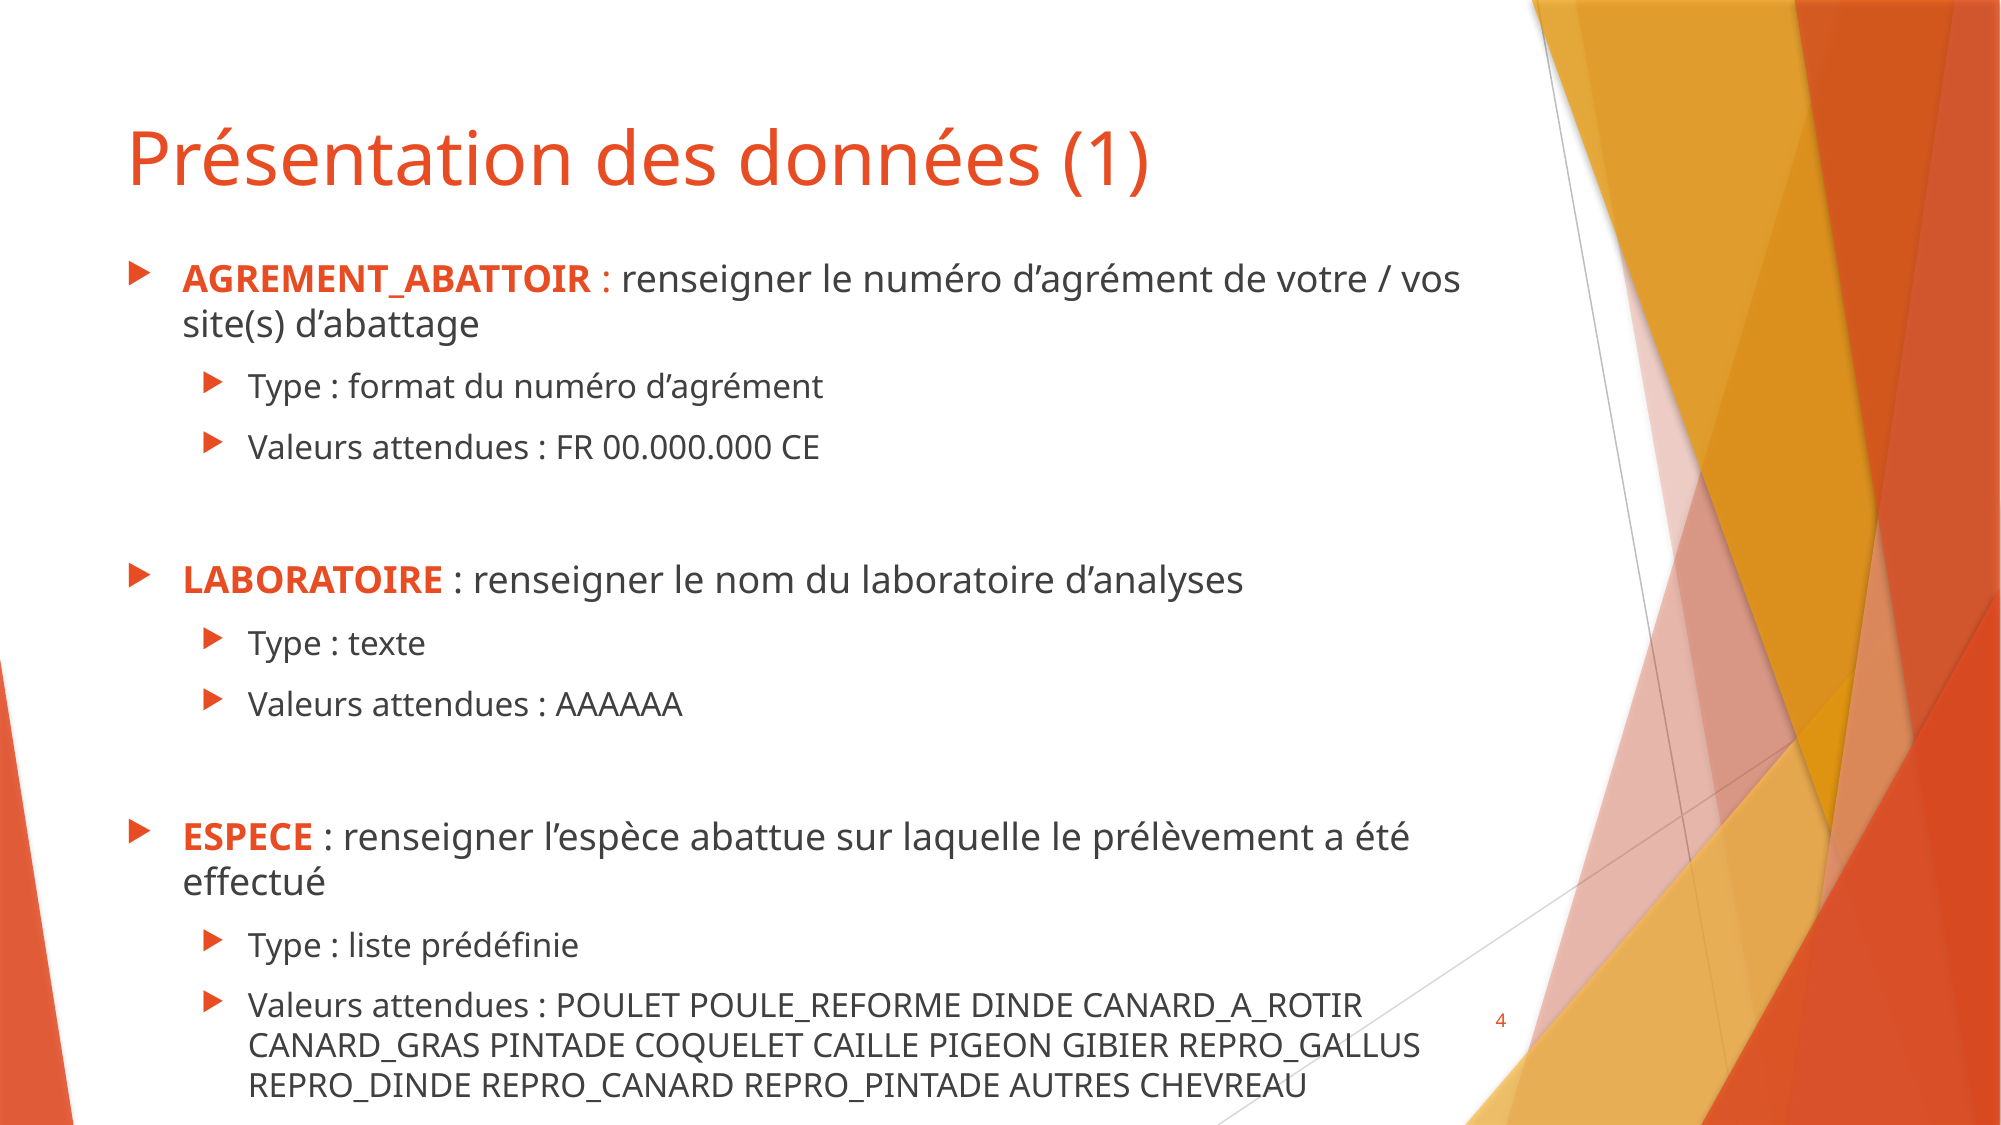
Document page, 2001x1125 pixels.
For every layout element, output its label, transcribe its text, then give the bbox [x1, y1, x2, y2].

list AGREMENT_ABATTOIR : renseigner le numéro d’agrément de votre / vos site(s) d’abattage Type : format du numéro d’agrément Valeurs attendues : FR 00.000.000 CE LABORATOIRE : renseigner le nom du laboratoire d’analyses Type : texte Valeurs attendues : AAAAAA ESPECE : renseigner l’espèce abattue sur laquelle le prélèvement a été effectué Type : liste prédéfinie Valeurs attendues : POULET POULE_REFORME DINDE CANARD_A_ROTIR CANARD_GRAS PINTADE COQUELET CAILLE PIGEON GIBIER REPRO_GALLUS REPRO_DINDE REPRO_CANARD REPRO_PINTADE AUTRES CHEVREAU [111, 247, 1522, 1125]
title Présentation des données (1) [111, 102, 1522, 208]
slide_number 4 [1409, 991, 1522, 1051]
